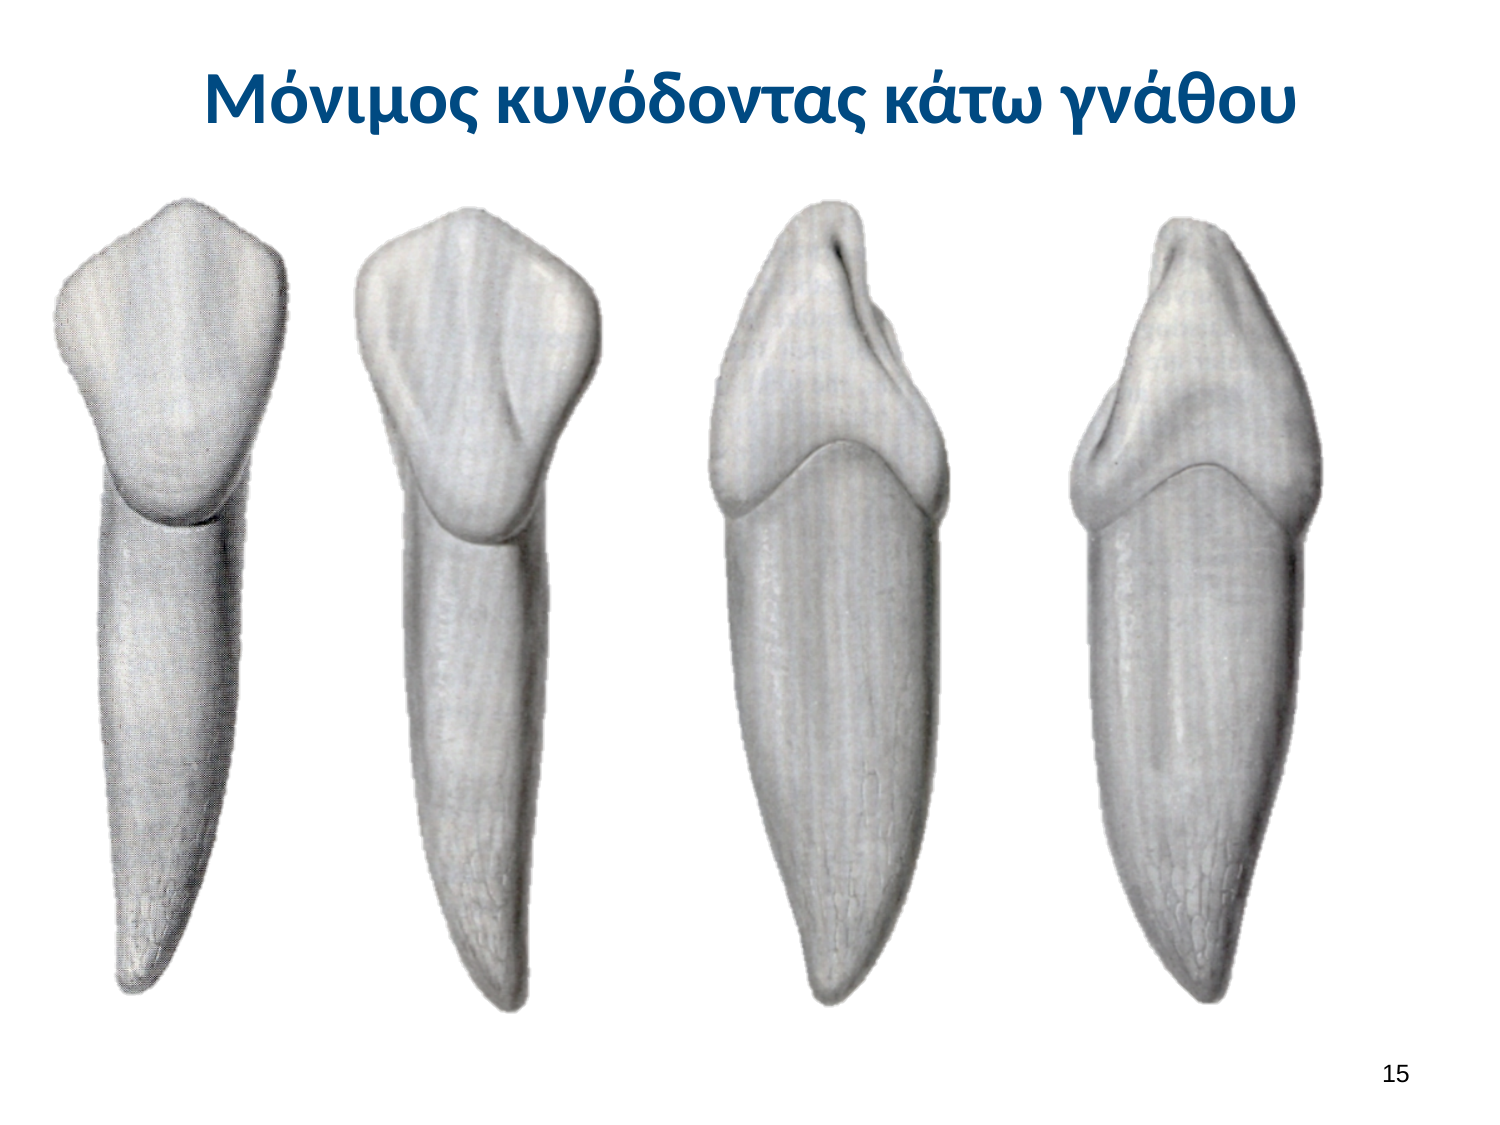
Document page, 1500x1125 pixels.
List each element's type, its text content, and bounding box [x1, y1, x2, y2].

title Μόνιμος κυνόδοντας κάτω γνάθου [76, 19, 1427, 169]
picture [687, 189, 984, 1017]
slide_number 14 [1074, 1042, 1425, 1103]
picture [1045, 192, 1354, 1020]
picture [41, 167, 314, 1012]
picture [323, 184, 626, 1028]
